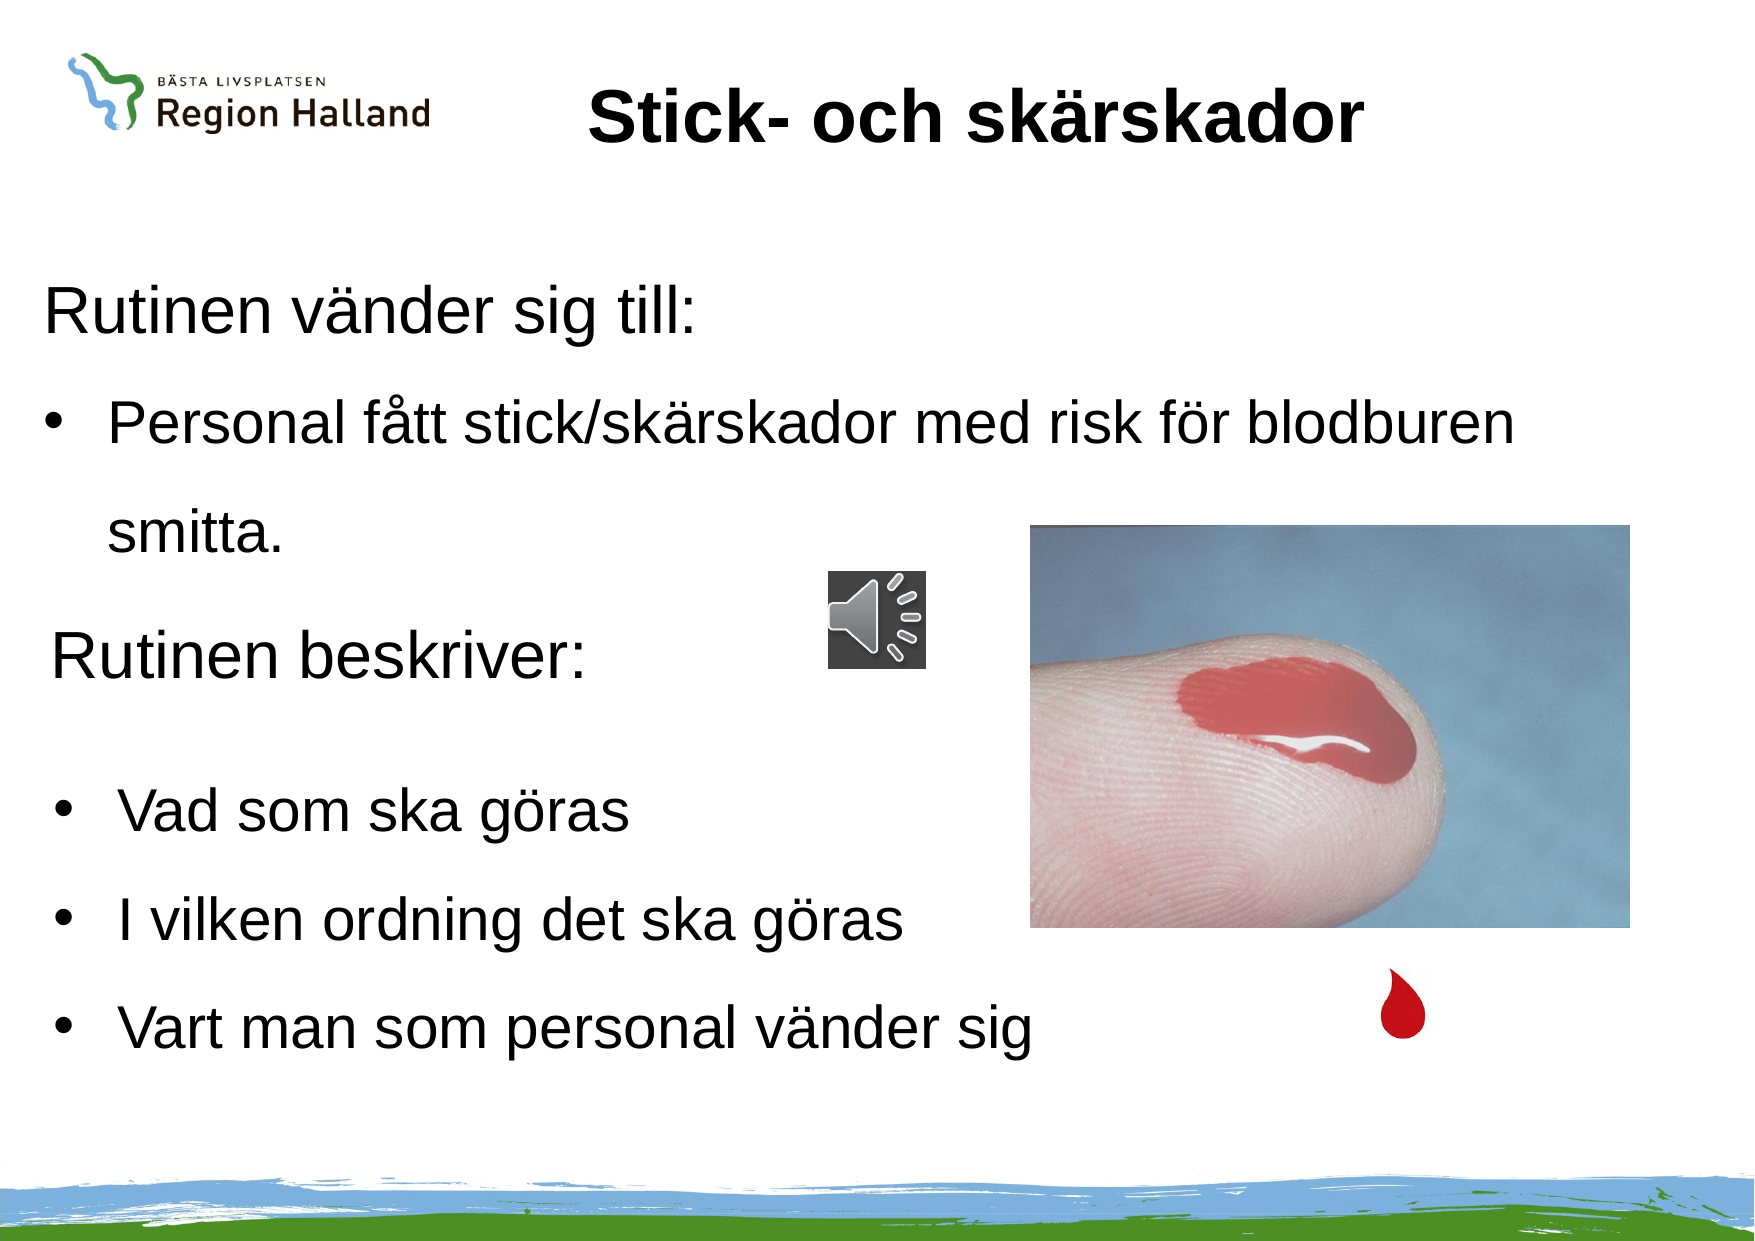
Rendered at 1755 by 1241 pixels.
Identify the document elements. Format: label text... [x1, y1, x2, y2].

picture [0, 1163, 1755, 1241]
list Vad som ska göras I vilken ordning det ska göras Vart man som personal vänder sig [36, 726, 1248, 1047]
list Rutinen vänder sig till: Personal fått stick/skärskador med risk för blodburen smitta. [26, 218, 1728, 467]
picture [1376, 967, 1429, 1039]
picture [1030, 525, 1630, 929]
text_box Rutinen beskriver: [36, 604, 910, 699]
title Stick- och skärskador [569, 29, 1409, 196]
picture [68, 53, 429, 134]
picture [826, 569, 928, 671]
